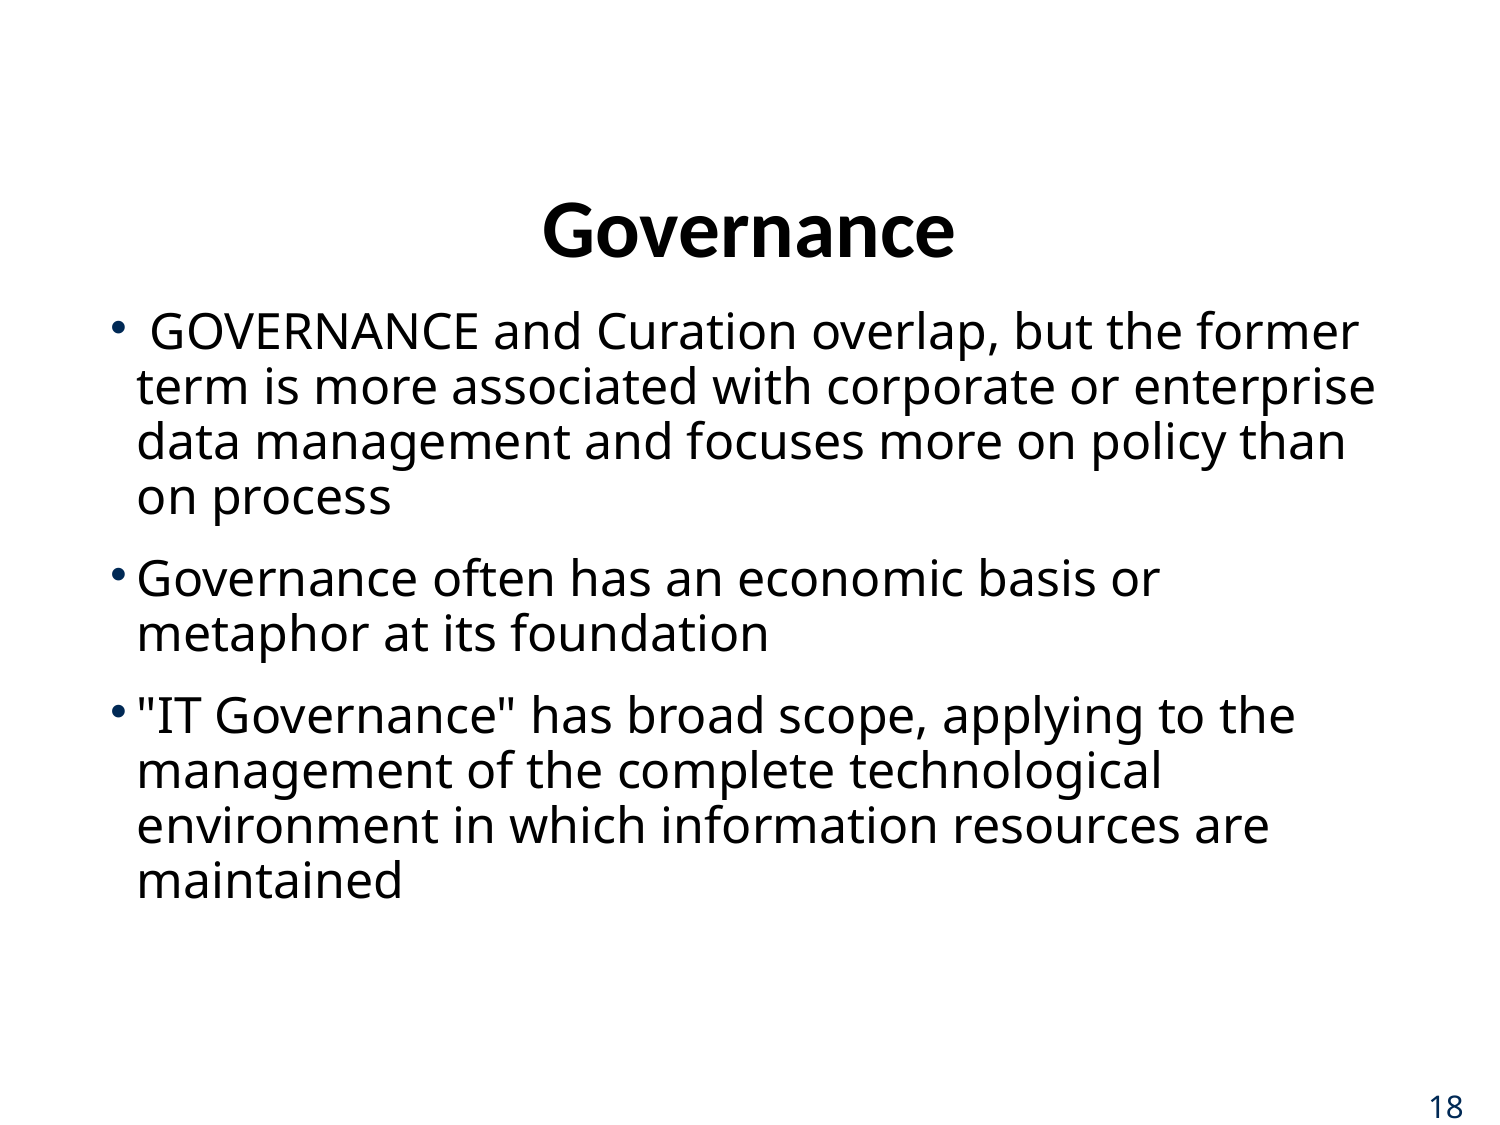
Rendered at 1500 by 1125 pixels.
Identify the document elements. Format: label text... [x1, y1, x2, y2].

title Governance [74, 132, 1425, 328]
text_box GOVERNANCE and Curation overlap, but the former term is more associated with corporate or enterprise data management and focuses more on policy than on process Governance often has an economic basis or metaphor at its foundation "IT Governance" has broad scope, applying to the management of the complete technological environment in which information resources are maintained [99, 299, 1419, 915]
text_box 18 [1438, 1081, 1454, 1119]
